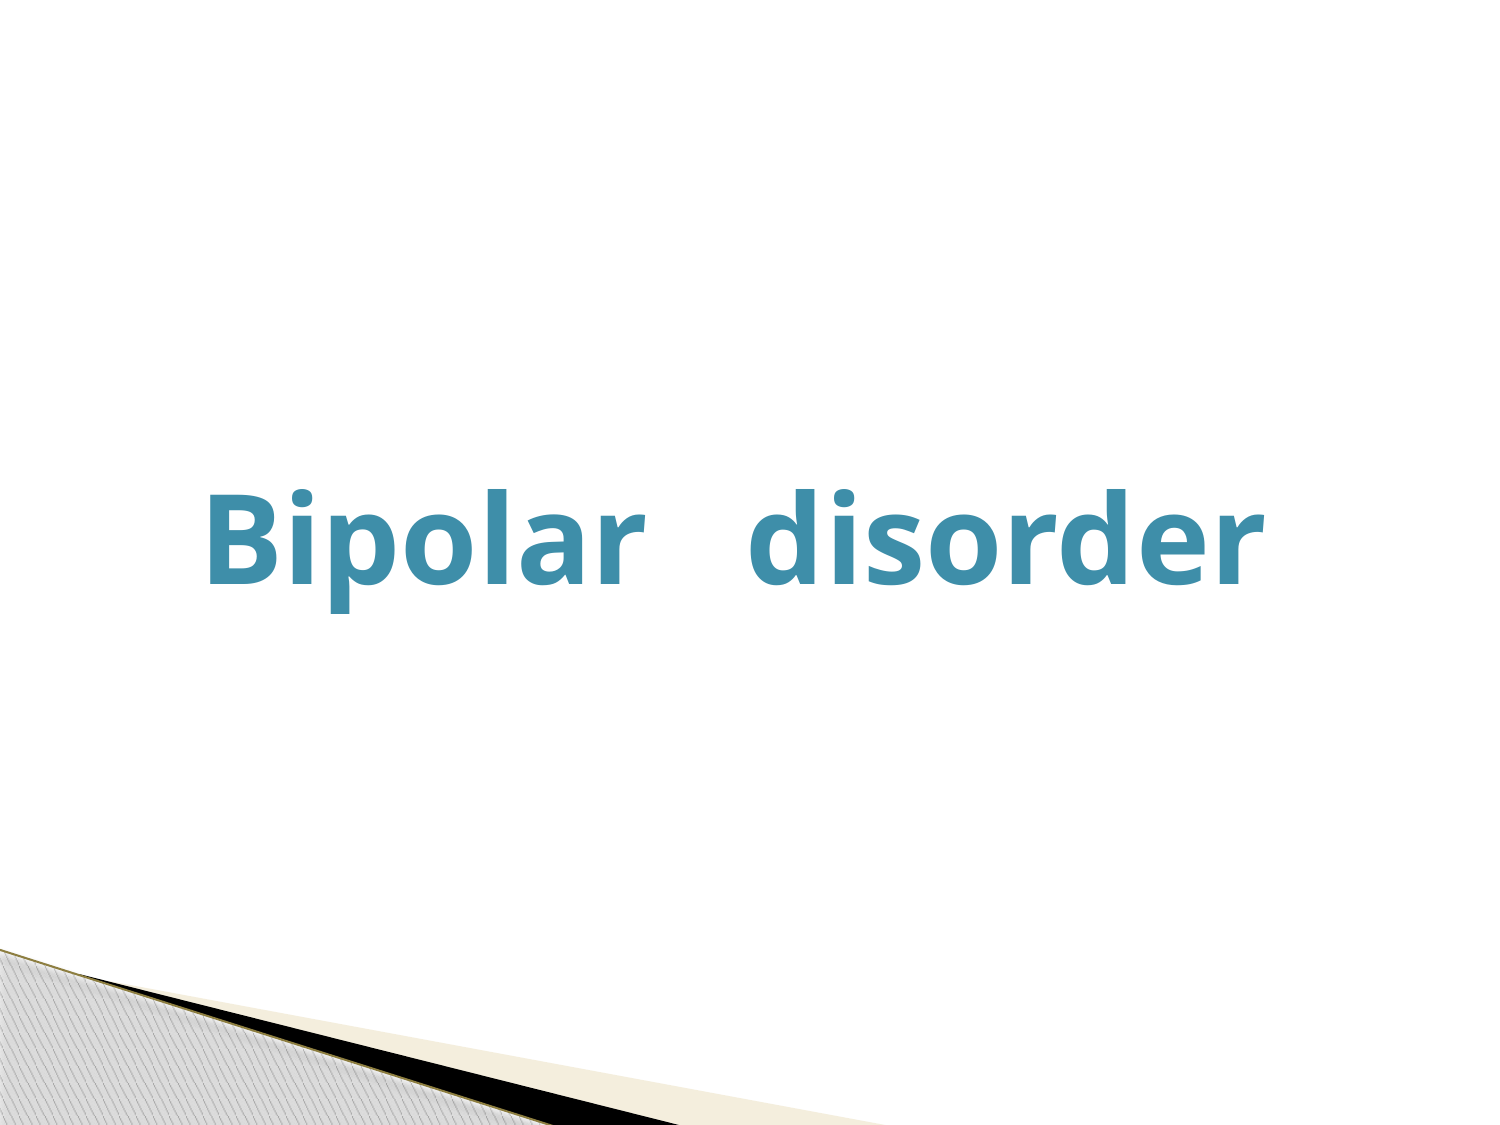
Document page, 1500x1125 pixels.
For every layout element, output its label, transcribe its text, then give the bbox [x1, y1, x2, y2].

title Bipolar disorder [58, 316, 1409, 752]
